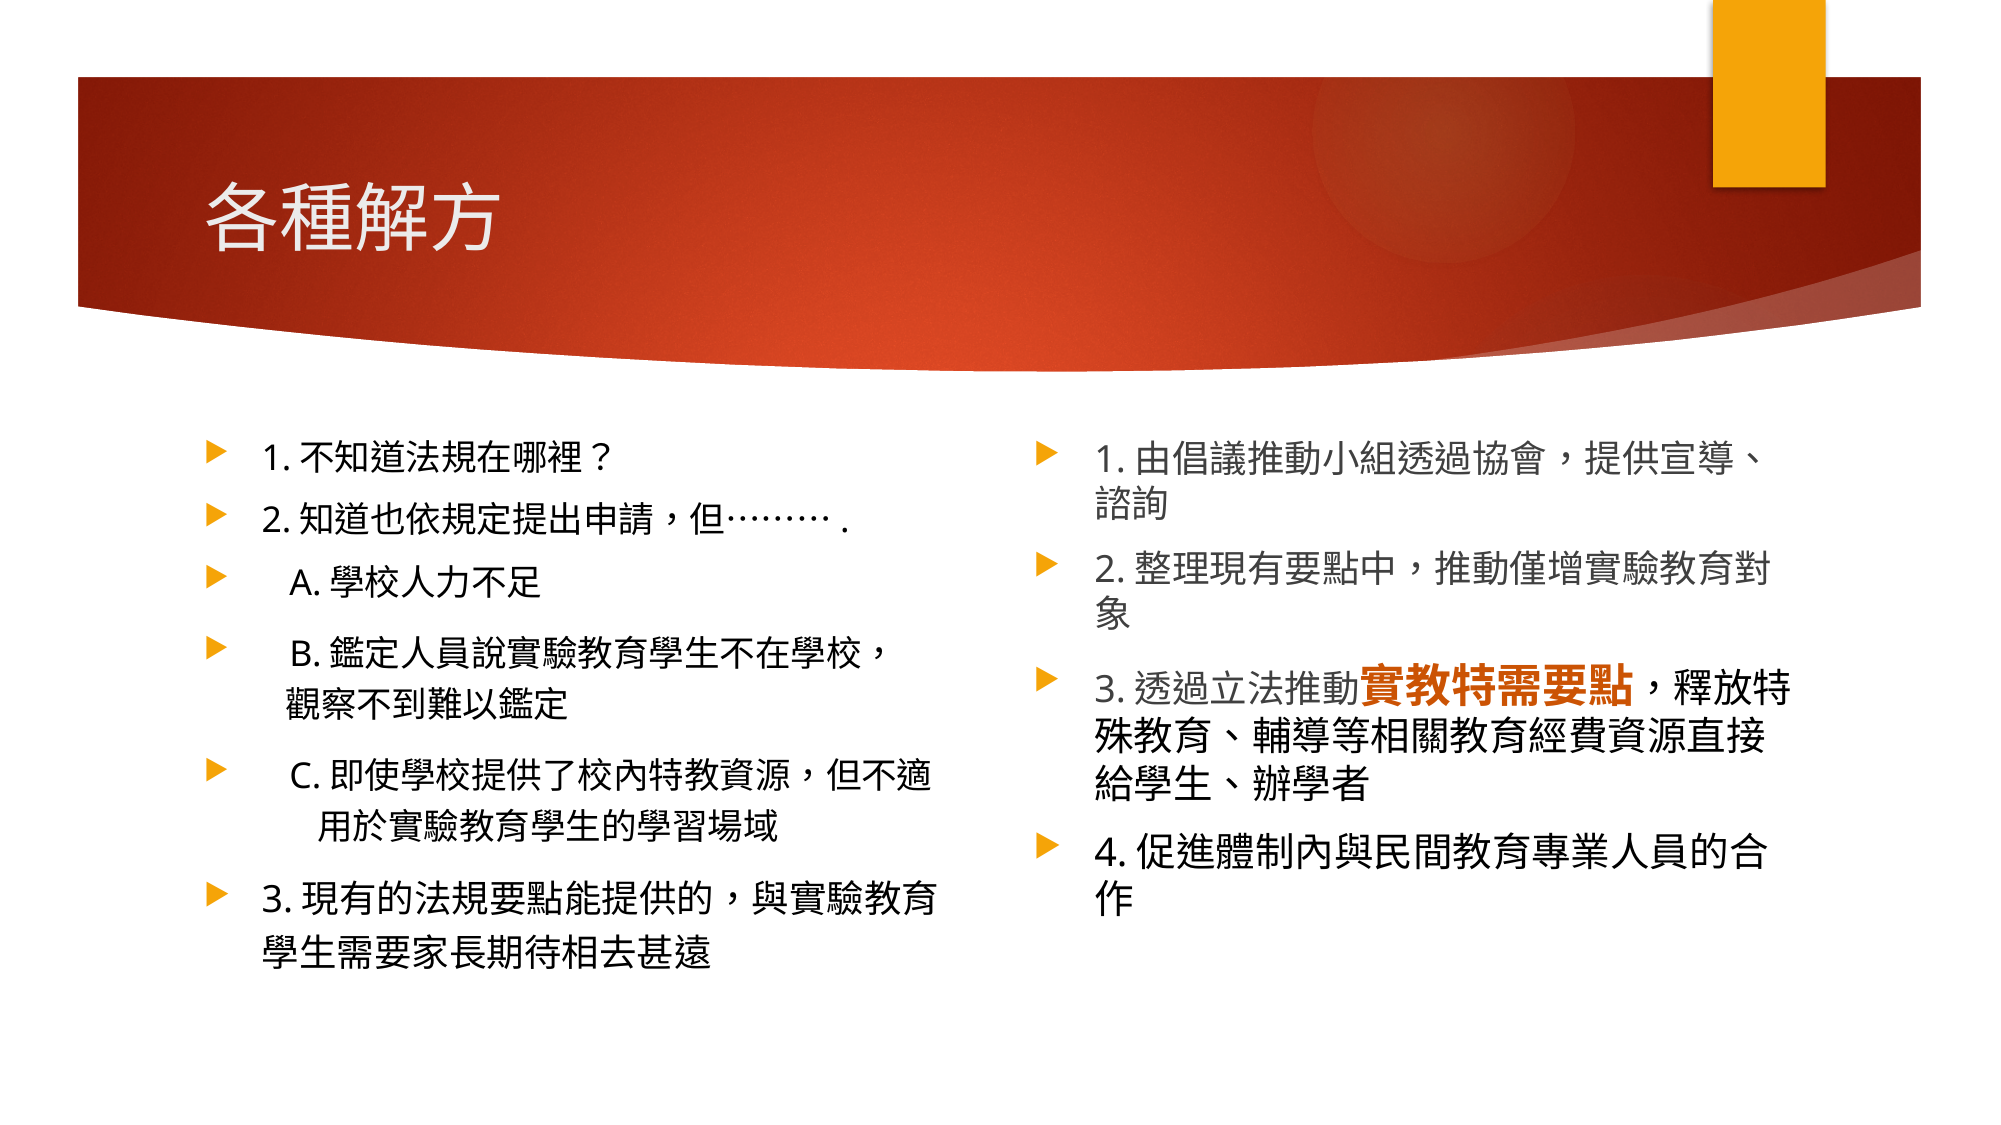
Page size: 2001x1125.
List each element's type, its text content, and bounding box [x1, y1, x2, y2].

list 1.不知道法規在哪裡？ 2.知道也依規定提出申請，但………. A.學校人力不足 B.鑑定人員說實驗教育學生不在學校， 觀察不到難以鑑定 C.即使學校提供了校內特教資源，但不適 用於實驗教育學生的學習場域 3.現有的法規要點能提供的，與實驗教育學生需要家長期待相去甚遠 [188, 427, 981, 988]
list 1.由倡議推動小組透過協會，提供宣導、諮詢 2.整理現有要點中，推動僅增實驗教育對象 3.透過立法推動實教特需要點，釋放特殊教育、輔導等相關教育經費資源直接給學生、辦學者 4.促進體制內與民間教育專業人員的合作 [1018, 427, 1811, 982]
title 各種解方 [189, 155, 1627, 275]
